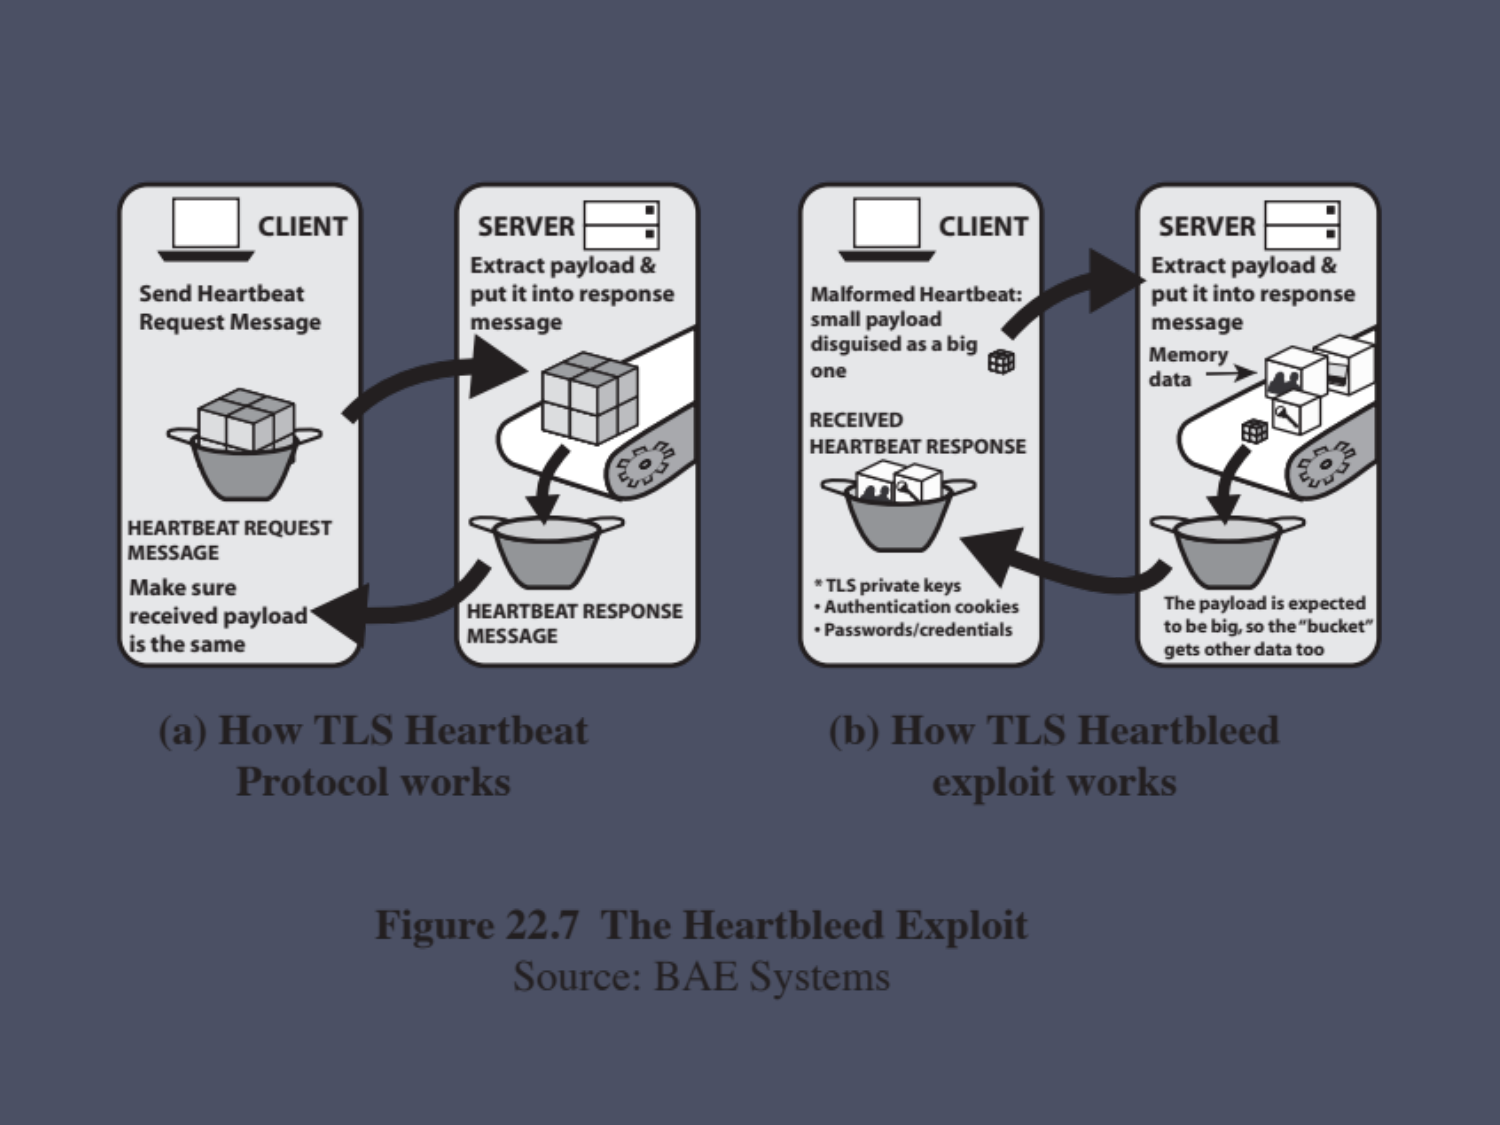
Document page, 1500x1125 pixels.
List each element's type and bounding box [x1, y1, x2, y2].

picture [29, 77, 1472, 1074]
